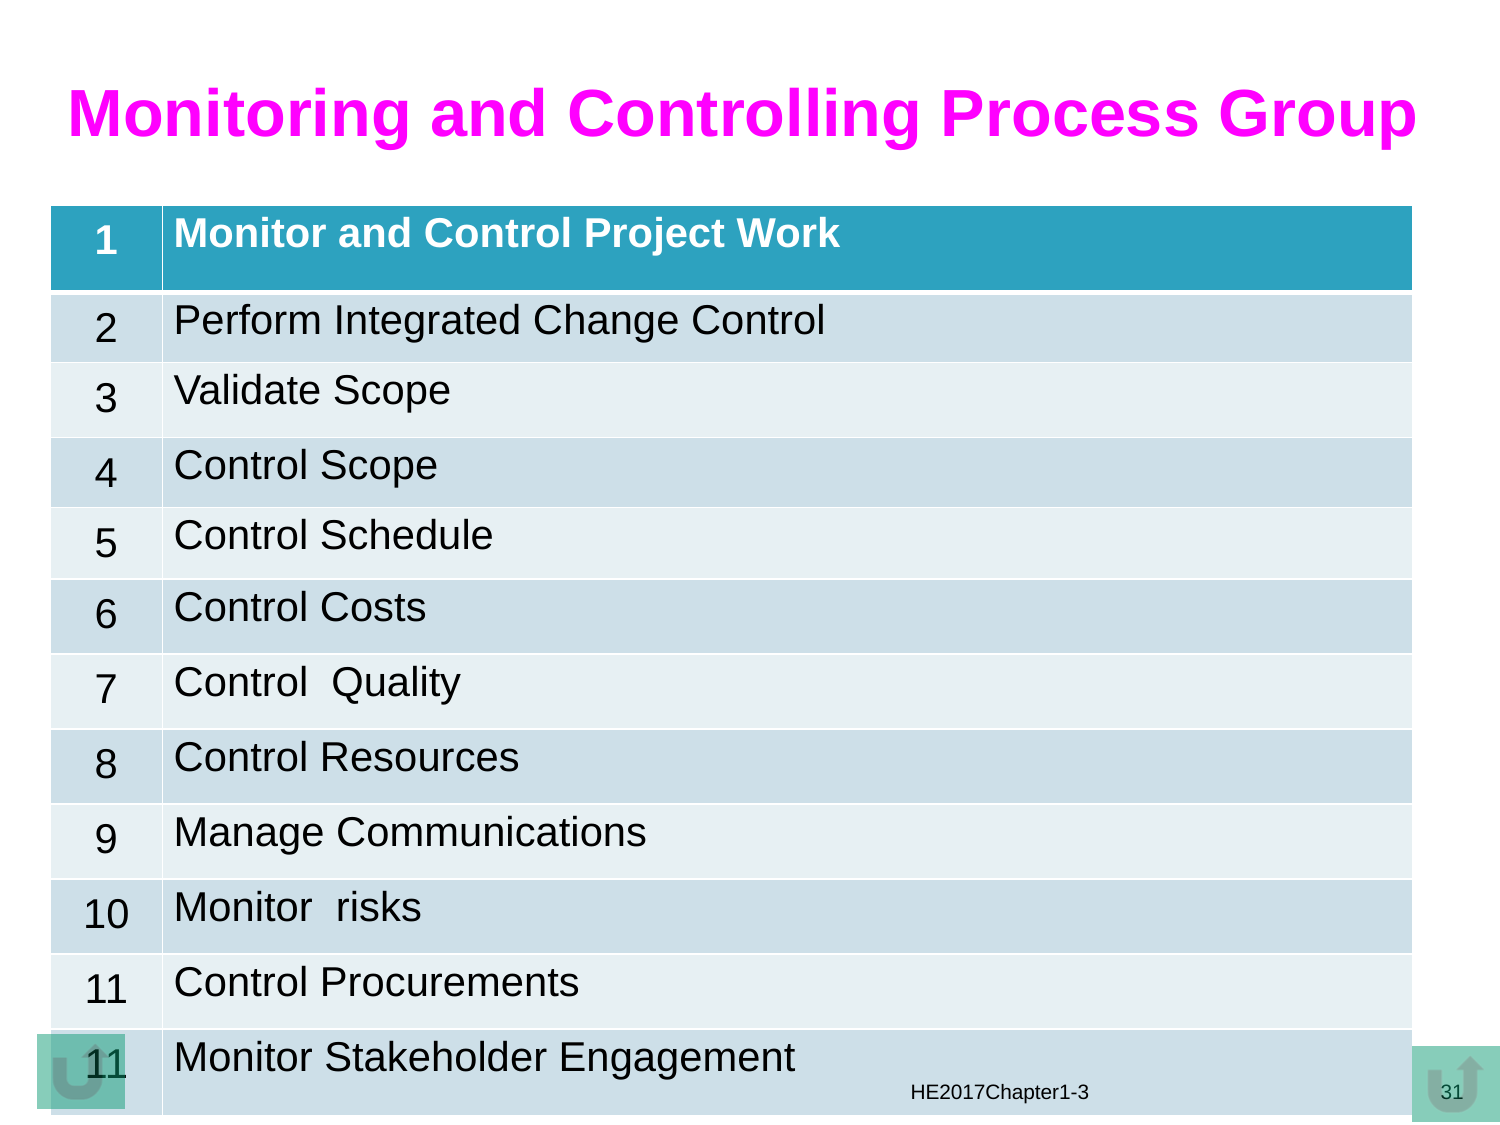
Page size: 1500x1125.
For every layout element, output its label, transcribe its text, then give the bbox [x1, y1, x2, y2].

table_cell Control Costs [163, 580, 1412, 653]
table_cell 10 [51, 880, 162, 953]
table_header Monitor and Control Project Work [163, 206, 1412, 290]
table_cell Validate Scope [163, 363, 1412, 437]
table_cell Control Resources [163, 730, 1412, 803]
table_cell 4 [51, 438, 162, 507]
table_cell 2 [51, 295, 162, 362]
table_cell Control Schedule [163, 508, 1412, 578]
picture [37, 1033, 125, 1110]
table_cell Perform Integrated Change Control [163, 295, 1412, 362]
table_cell 6 [51, 580, 162, 653]
table_cell Monitor risks [163, 880, 1412, 953]
table_cell 5 [51, 508, 162, 578]
table_cell Manage Communications [163, 805, 1412, 878]
title Monitoring and Controlling Process Group [50, 62, 1438, 175]
table_cell Control Procurements [163, 955, 1412, 1028]
table_cell 11 [51, 1030, 162, 1115]
table_cell Monitor Stakeholder Engagement [163, 1030, 1412, 1115]
picture [1412, 1046, 1500, 1122]
table_header 1 [51, 206, 162, 290]
table_cell 9 [51, 805, 162, 878]
table_cell Control Quality [163, 655, 1412, 728]
table_cell 3 [51, 363, 162, 437]
table_cell 8 [51, 730, 162, 803]
table_cell 11 [51, 955, 162, 1028]
footer HE2017Chapter1-3 [718, 1051, 1105, 1112]
table_cell Control Scope [163, 438, 1412, 507]
table_cell 7 [51, 655, 162, 728]
